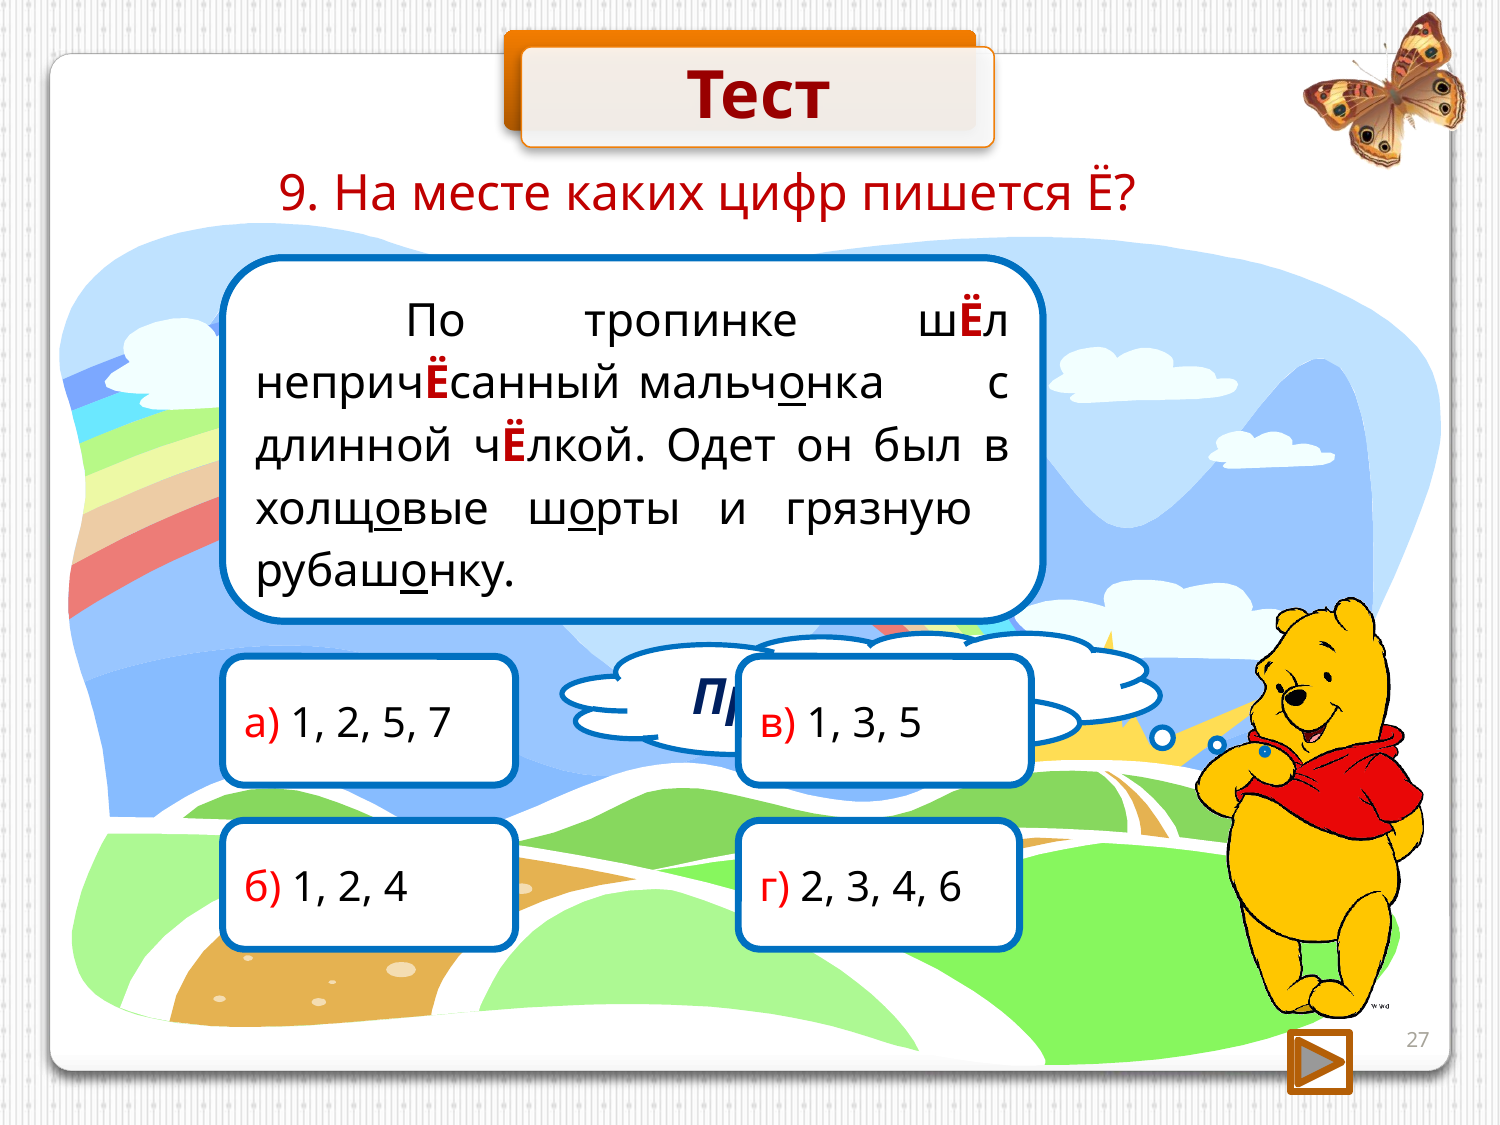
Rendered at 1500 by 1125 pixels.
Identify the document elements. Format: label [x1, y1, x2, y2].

text_box [1287, 1081, 1353, 1095]
picture [0, 0, 1500, 1125]
text_box [163, 46, 1243, 165]
